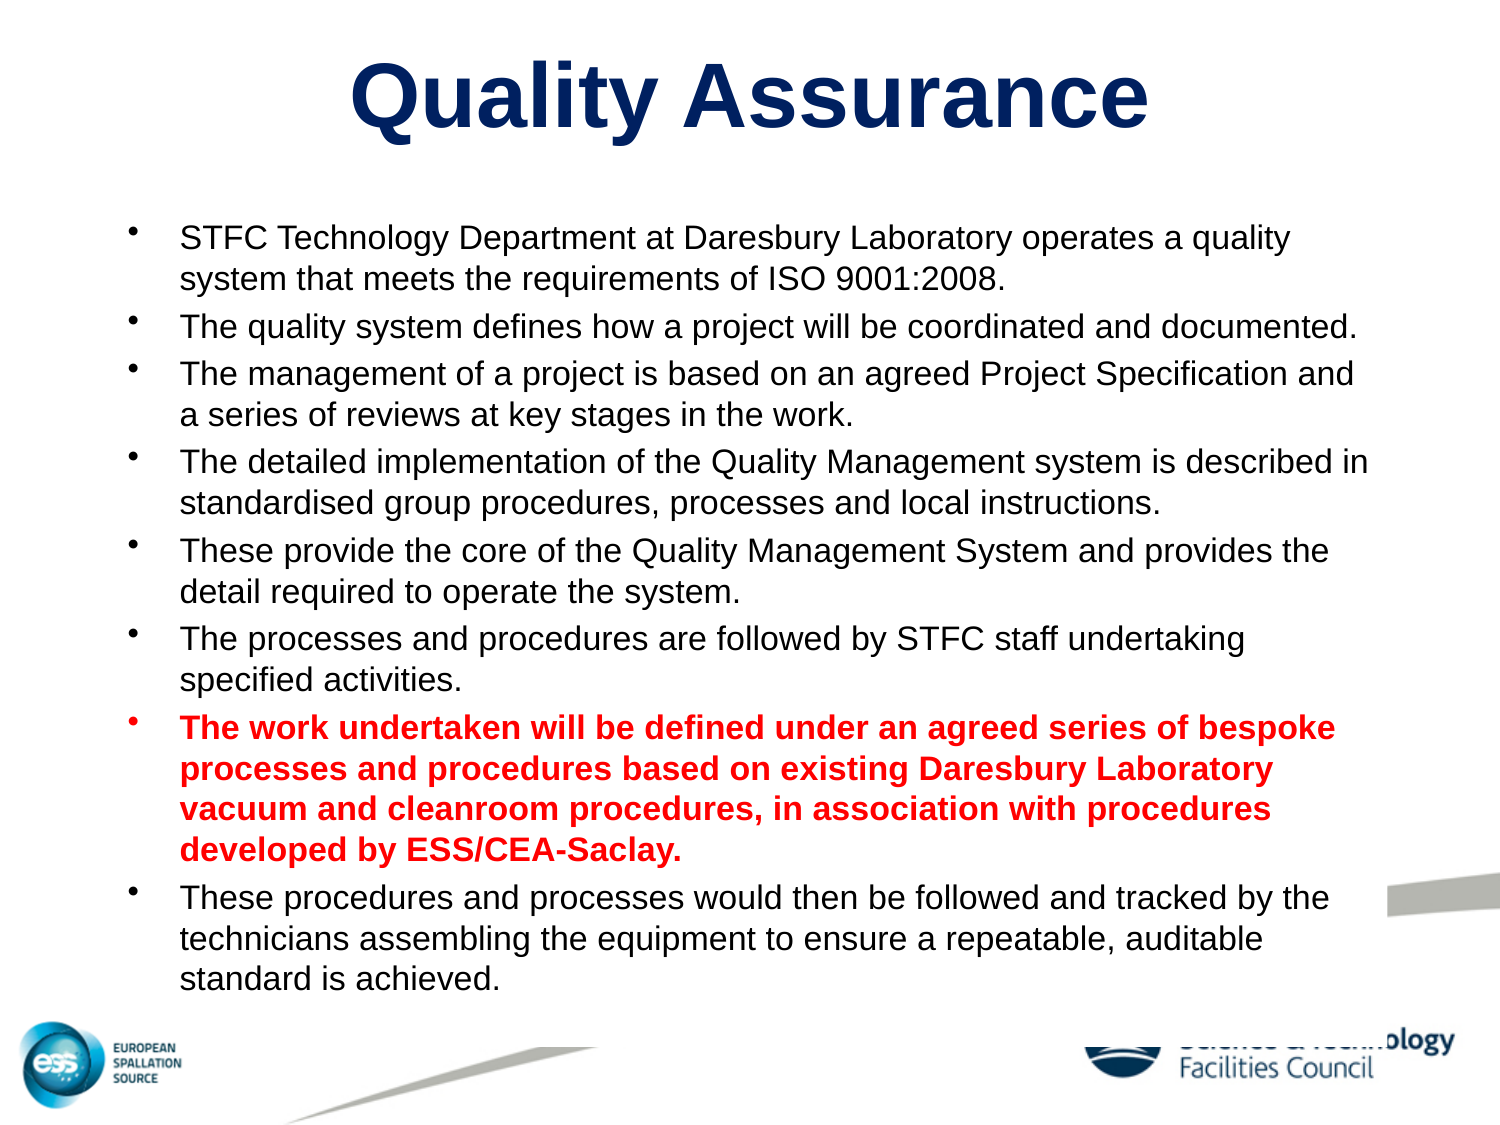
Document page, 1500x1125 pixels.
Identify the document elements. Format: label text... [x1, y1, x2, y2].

list STFC Technology Department at Daresbury Laboratory operates a quality system that meets the requirements of ISO 9001:2008. The quality system defines how a project will be coordinated and documented. The management of a project is based on an agreed Project Specification and a series of reviews at key stages in the work. The detailed implementation of the Quality Management system is described in standardised group procedures, processes and local instructions. These provide the core of the Quality Management System and provides the detail required to operate the system. The processes and procedures are followed by STFC staff undertaking specified activities. The work undertaken will be defined under an agreed series of bespoke processes and procedures based on existing Daresbury Laboratory vacuum and cleanroom procedures, in association with procedures developed by ESS/CEA-Saclay. These procedures and processes would then be followed and tracked by the technicians assembling the equipment to ensure a repeatable, auditable standard is achieved. [112, 207, 1388, 1048]
title Quality Assurance [0, 0, 1500, 185]
picture [0, 868, 1500, 1125]
